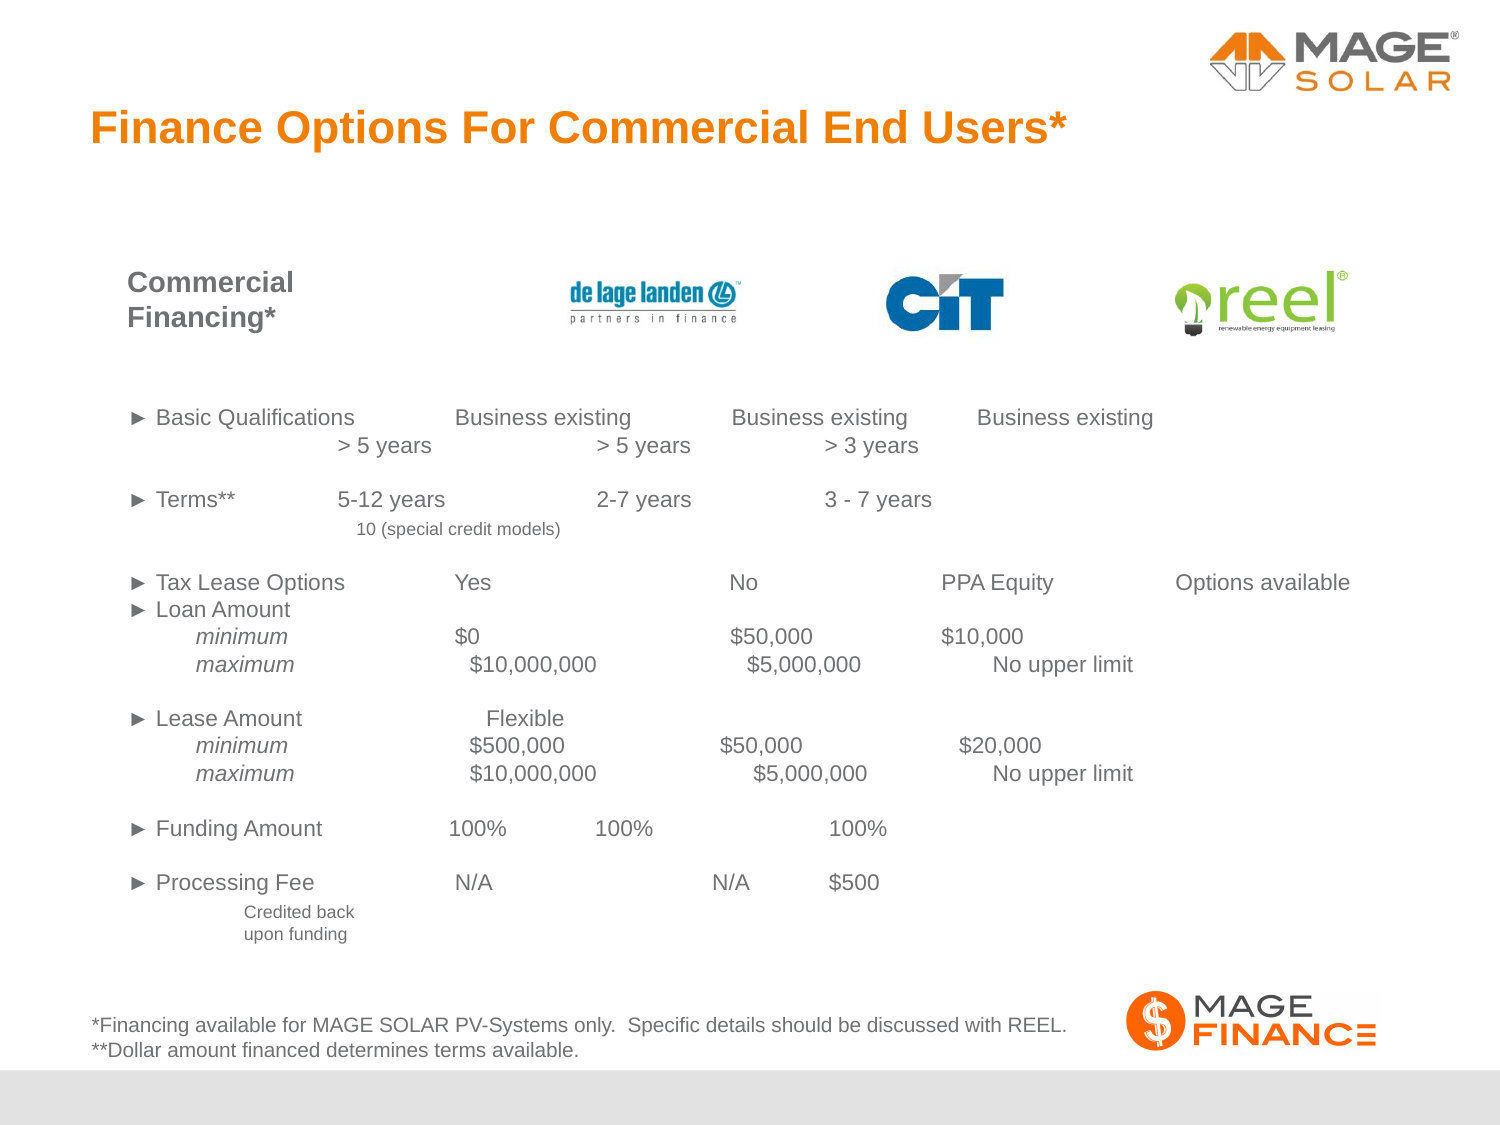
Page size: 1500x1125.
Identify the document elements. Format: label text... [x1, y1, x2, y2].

picture [1125, 990, 1380, 1052]
text_box *Financing available for MAGE SOLAR PV-Systems only. Specific details should be discussed with REEL. **Dollar amount financed determines terms available. [76, 1004, 1353, 1070]
picture [1210, 31, 1459, 91]
picture [879, 267, 1010, 339]
picture [556, 267, 756, 339]
title Finance Options For Commercial End Users* [75, 90, 1187, 256]
picture [1174, 267, 1350, 339]
text_box Commercial Financing* ► Basic Qualifications Business existing Business existing Business existing > 5 years > 5 years > 3 years ► Terms** 5-12 years 2-7 years 3 - 7 years 10 (special credit models) ► Tax Lease Options Yes No PPA Equity Options available ► Loan Amount minimum $0 $50,000 $10,000 maximum $10,000,000 $5,000,000 No upper limit ► Lease Amount Flexible minimum $500,000 $50,000 $20,000 maximum $10,000,000 $5,000,000 No upper limit ► Funding Amount 100% 100% 100% ► Processing Fee N/A N/A $500 Credited back upon funding [112, 255, 1459, 968]
